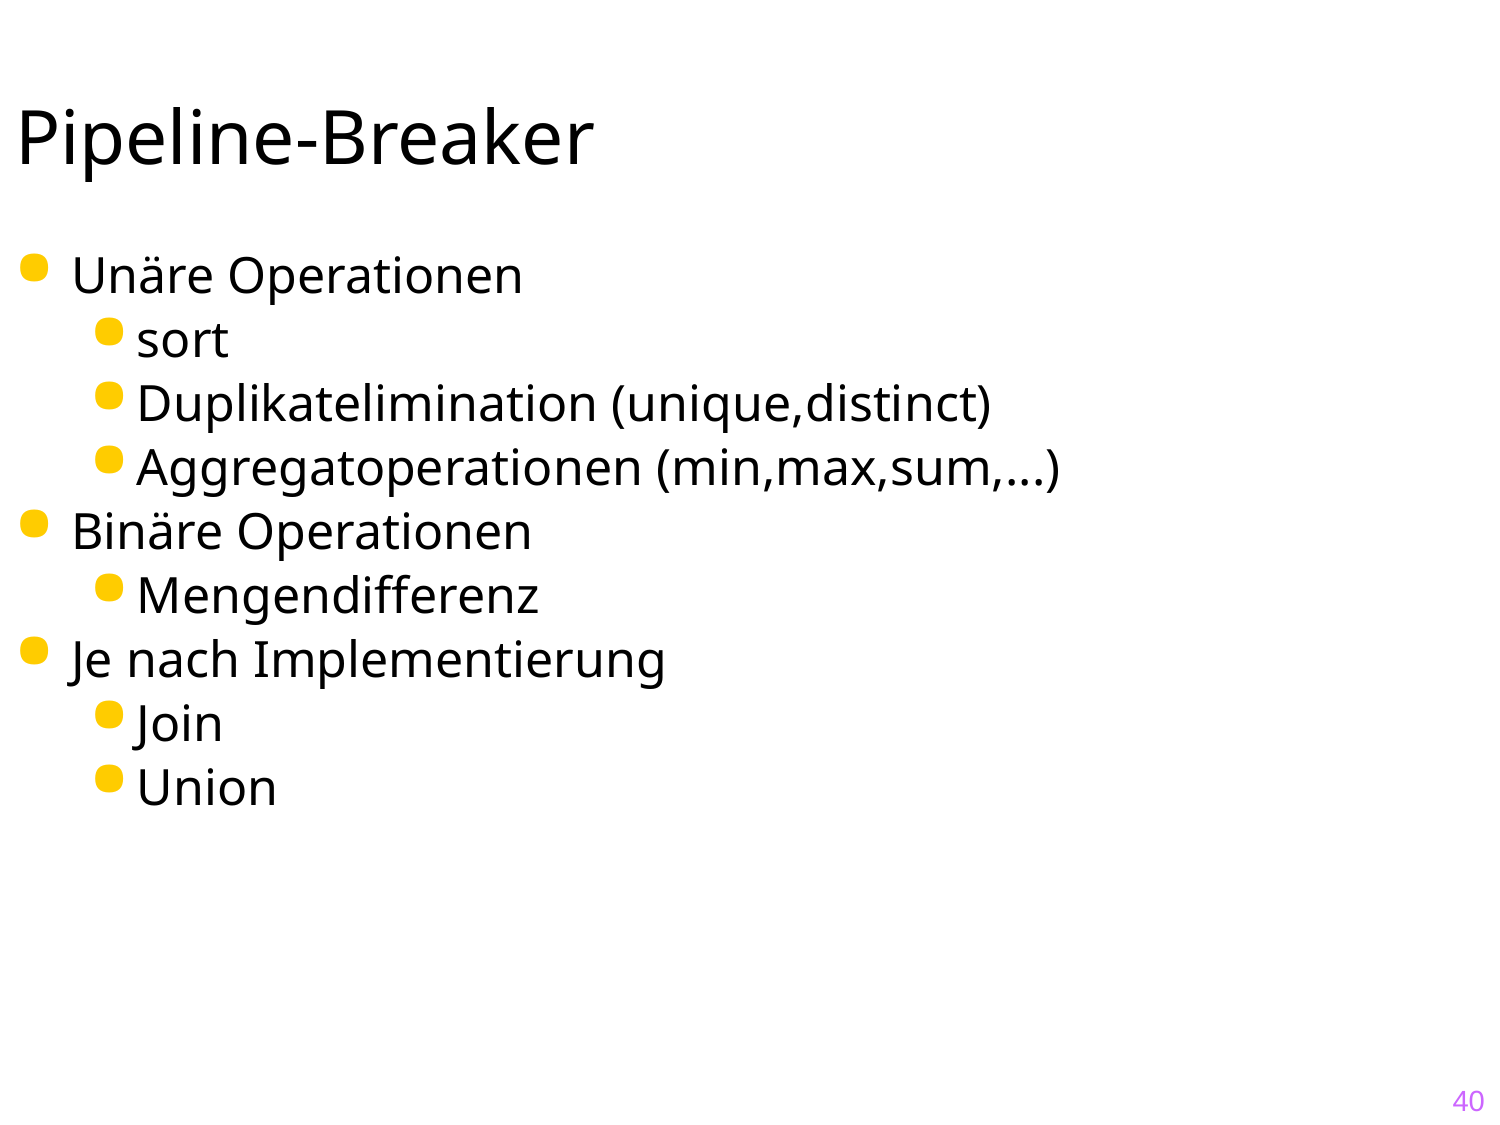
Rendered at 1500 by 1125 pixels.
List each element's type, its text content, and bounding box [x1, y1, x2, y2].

title Pipeline-Breaker [0, 0, 1500, 188]
slide_number 40 [1187, 1049, 1500, 1125]
list Unäre Operationen sort Duplikatelimination (unique,distinct) Aggregatoperationen (min,max,sum,...) Binäre Operationen Mengendifferenz Je nach Implementierung Join Union [0, 242, 1500, 1029]
